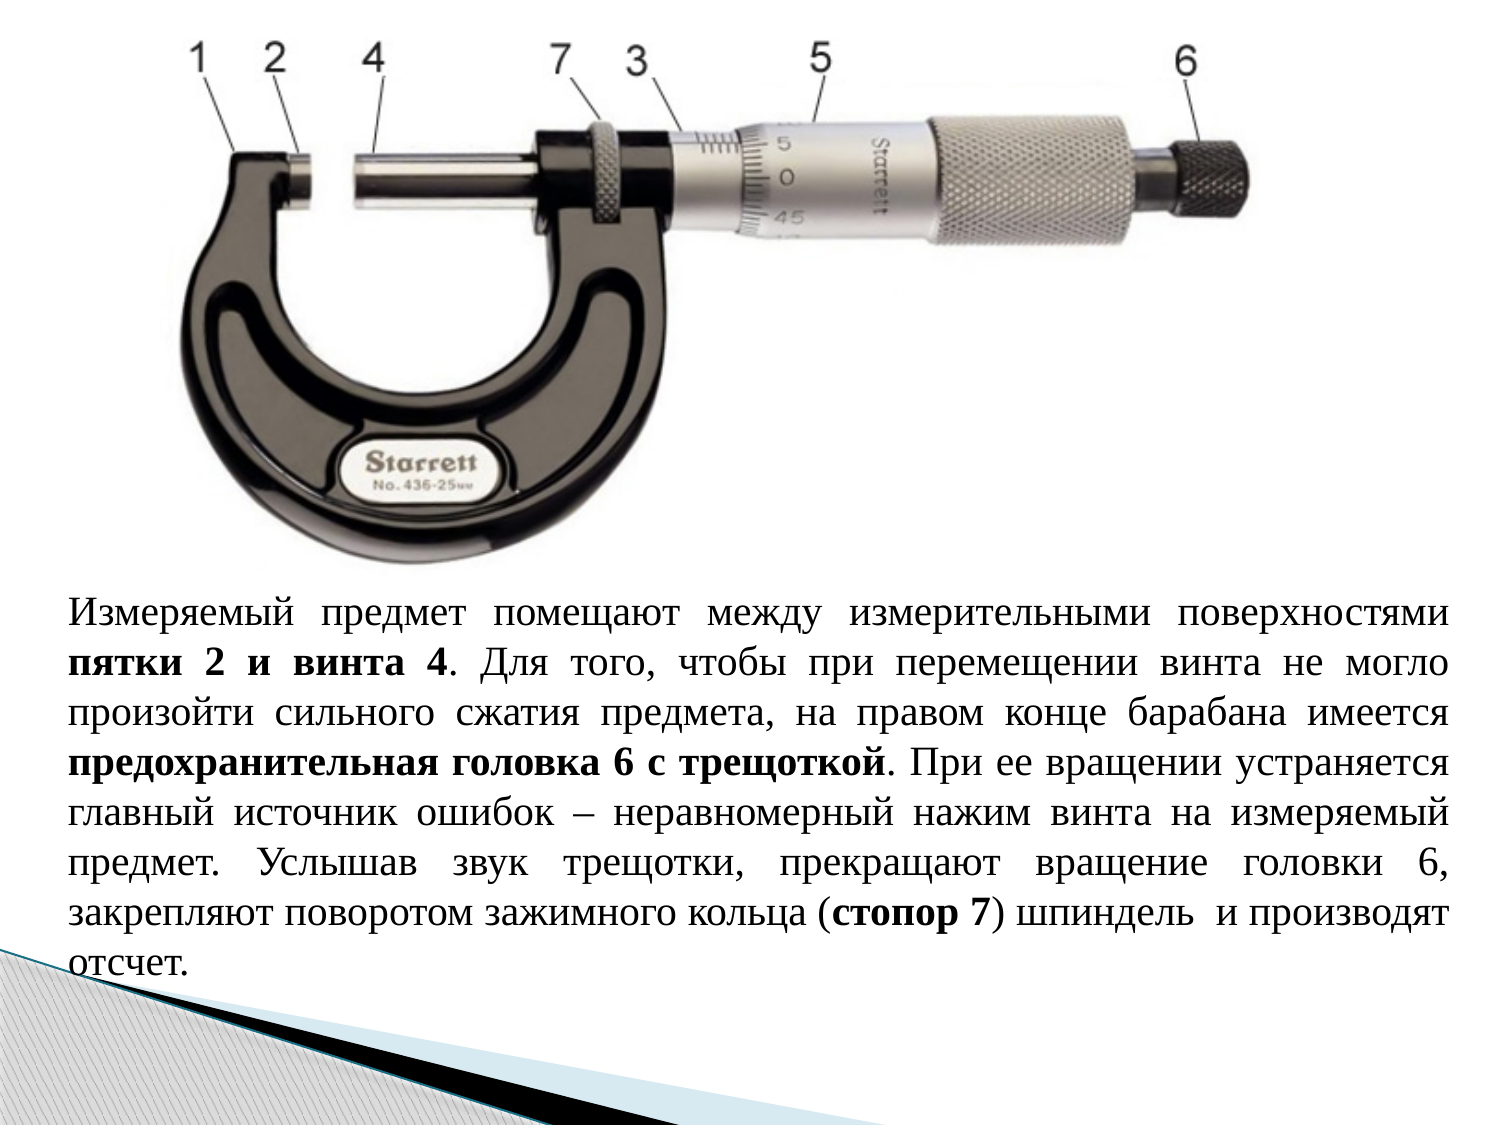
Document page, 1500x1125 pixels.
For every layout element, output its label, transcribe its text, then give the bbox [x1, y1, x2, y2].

text_box Измеряемый предмет помещают между измерительными поверхностями пятки 2 и винта 4. Для того, чтобы при перемещении винта не могло произойти сильного сжатия предмета, на правом конце барабана имеется предохранительная головка 6 с трещоткой. При ее вращении устраняется главный источник ошибок – неравномерный нажим винта на измеряемый предмет. Услышав звук трещотки, прекращают вращение головки 6, закрепляют поворотом зажимного кольца (стопор 7) шпиндель и производят отсчет. [53, 576, 1465, 992]
picture [159, 30, 1298, 587]
